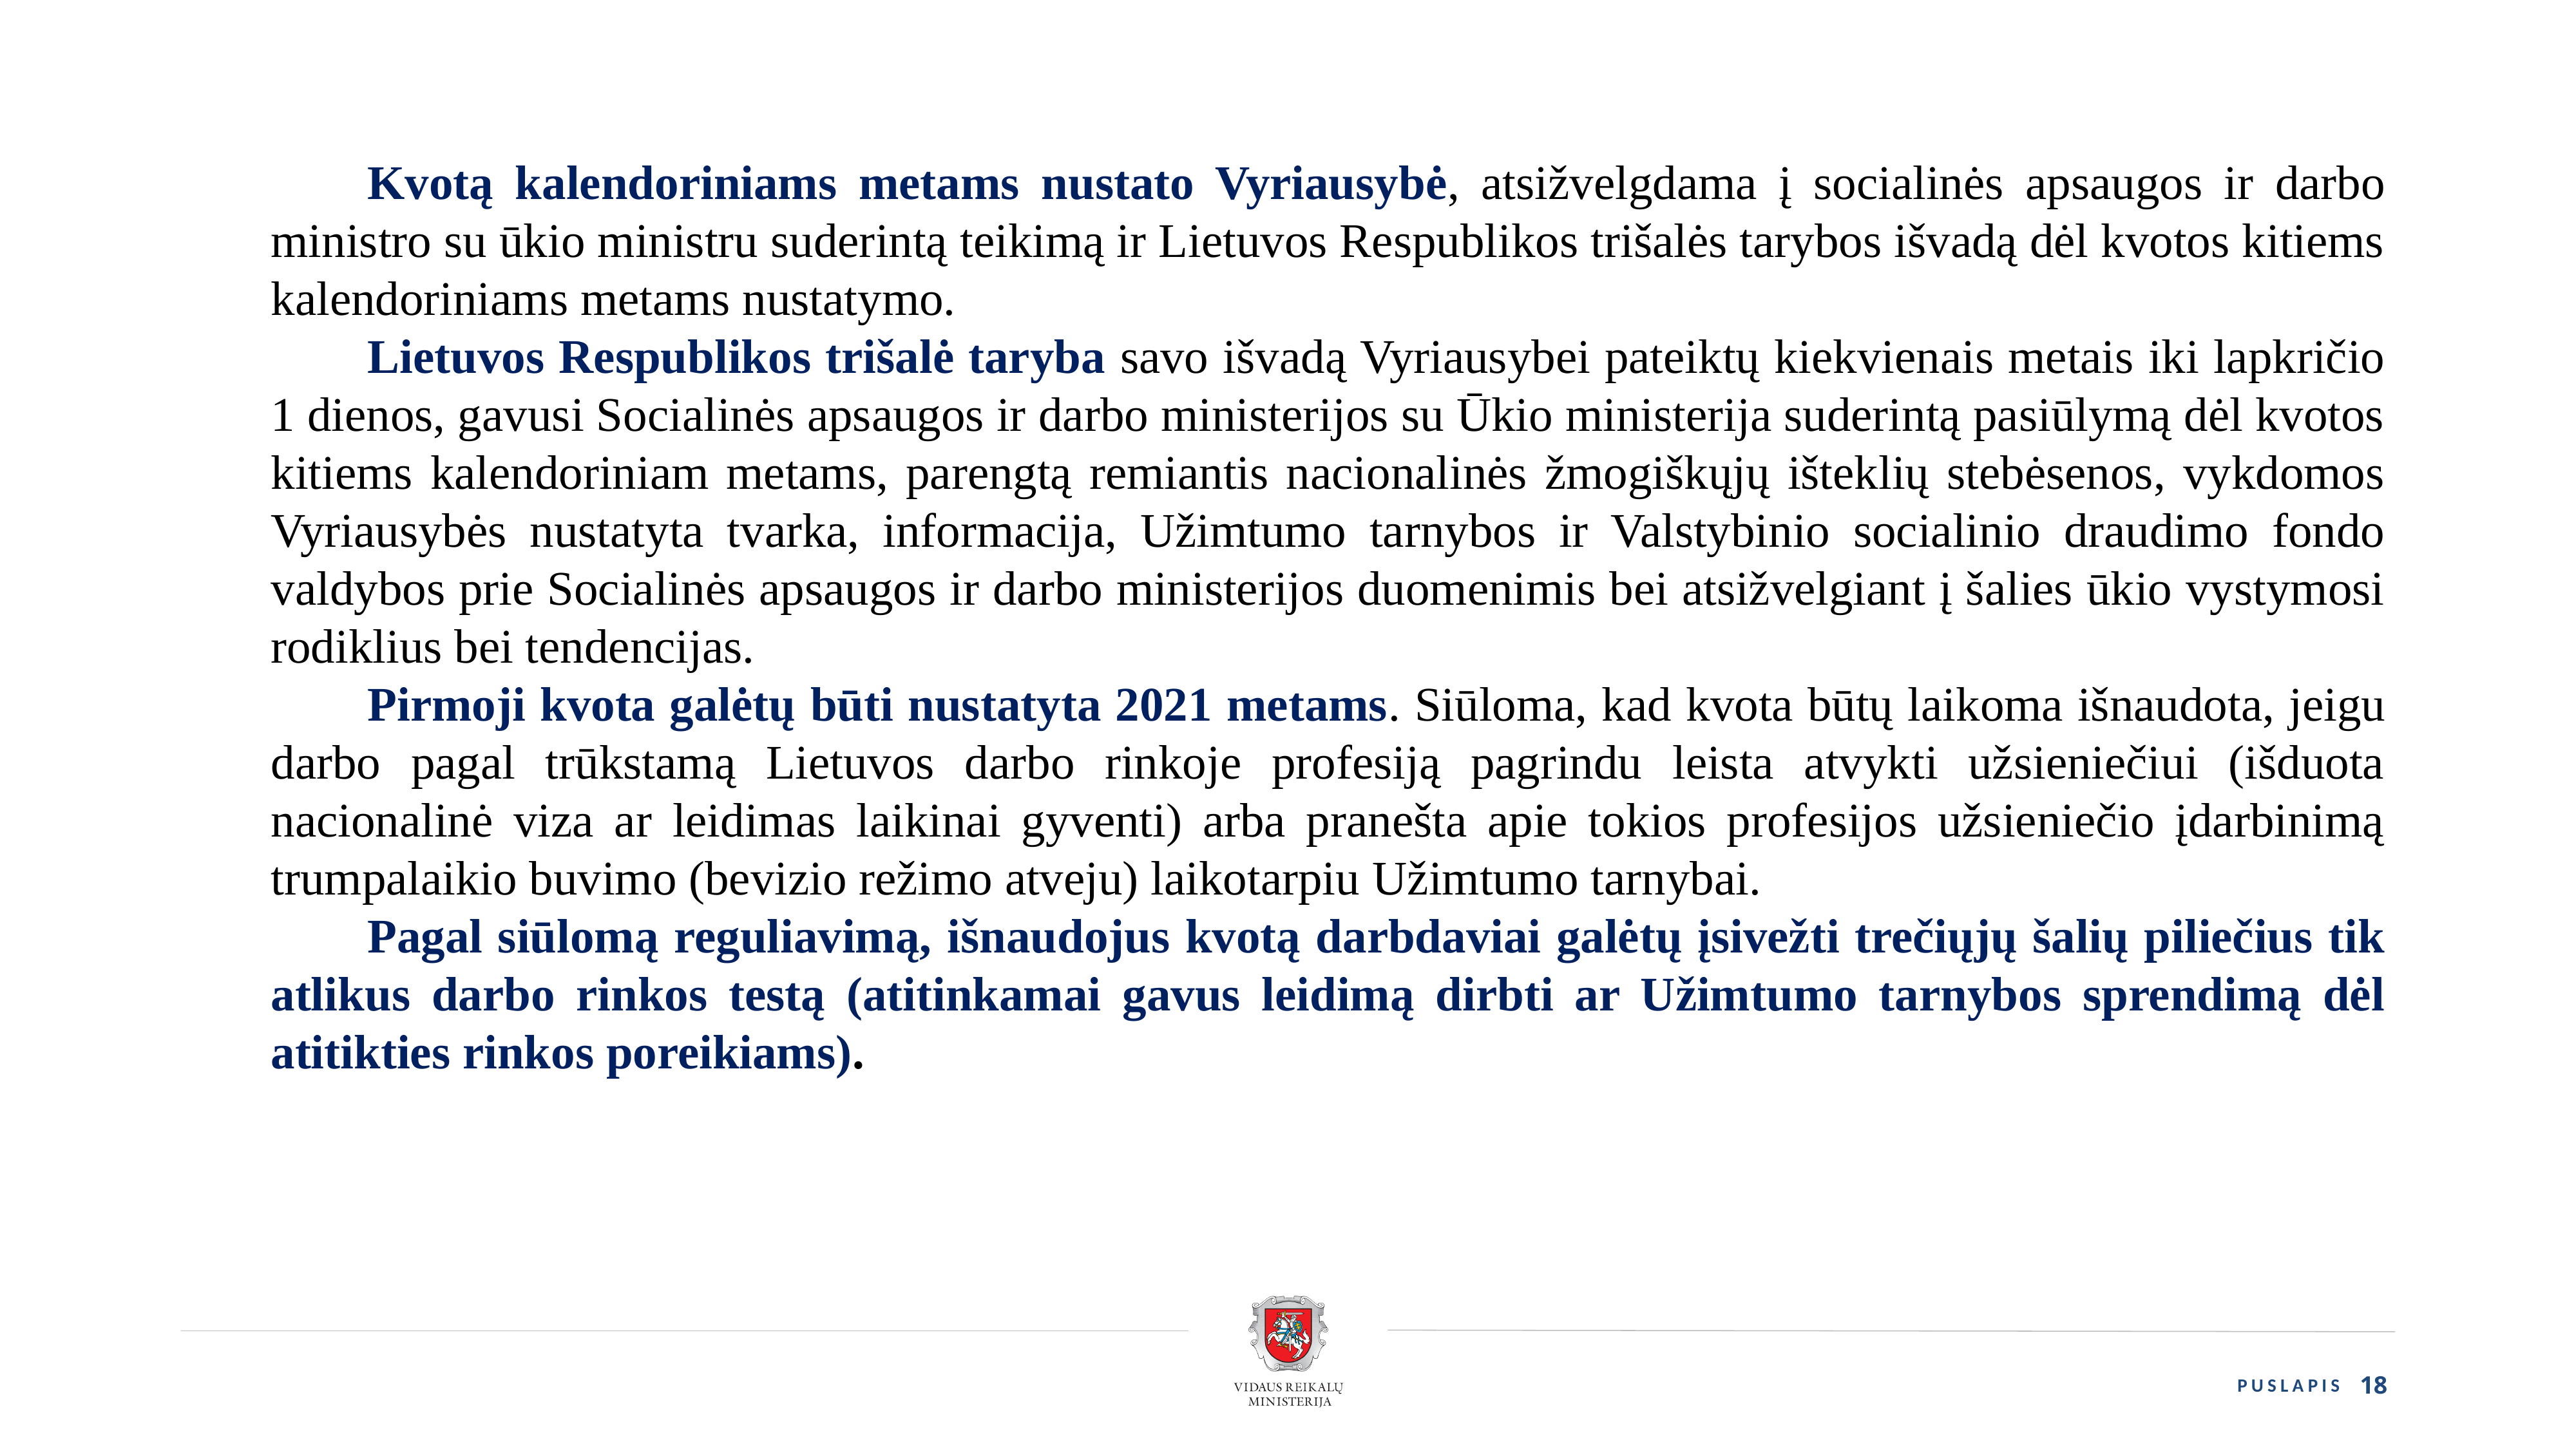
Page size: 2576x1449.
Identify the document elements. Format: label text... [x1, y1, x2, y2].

text_box Kvotą kalendoriniams metams nustato Vyriausybė, atsižvelgdama į socialinės apsaugos ir darbo ministro su ūkio ministru suderintą teikimą ir Lietuvos Respublikos trišalės tarybos išvadą dėl kvotos kitiems kalendoriniams metams nustatymo. Lietuvos Respublikos trišalė taryba savo išvadą Vyriausybei pateiktų kiekvienais metais iki lapkričio 1 dienos, gavusi Socialinės apsaugos ir darbo ministerijos su Ūkio ministerija suderintą pasiūlymą dėl kvotos kitiems kalendoriniam metams, parengtą remiantis nacionalinės žmogiškųjų išteklių stebėsenos, vykdomos Vyriausybės nustatyta tvarka, informacija, Užimtumo tarnybos ir Valstybinio socialinio draudimo fondo valdybos prie Socialinės apsaugos ir darbo ministerijos duomenimis bei atsižvelgiant į šalies ūkio vystymosi rodiklius bei tendencijas. Pirmoji kvota galėtų būti nustatyta 2021 metams. Siūloma, kad kvota būtų laikoma išnaudota, jeigu darbo pagal trūkstamą Lietuvos darbo rinkoje profesiją pagrindu leista atvykti užsieniečiui (išduota nacionalinė viza ar leidimas laikinai gyventi) arba pranešta apie tokios profesijos užsieniečio įdarbinimą trumpalaikio buvimo (bevizio režimo atveju) laikotarpiu Užimtumo tarnybai. Pagal siūlomą reguliavimą, išnaudojus kvotą darbdaviai galėtų įsivežti trečiųjų šalių piliečius tik atlikus darbo rinkos testą (atitinkamai gavus leidimą dirbti ar Užimtumo tarnybos sprendimą dėl atitikties rinkos poreikiams). [261, 88, 2396, 1083]
